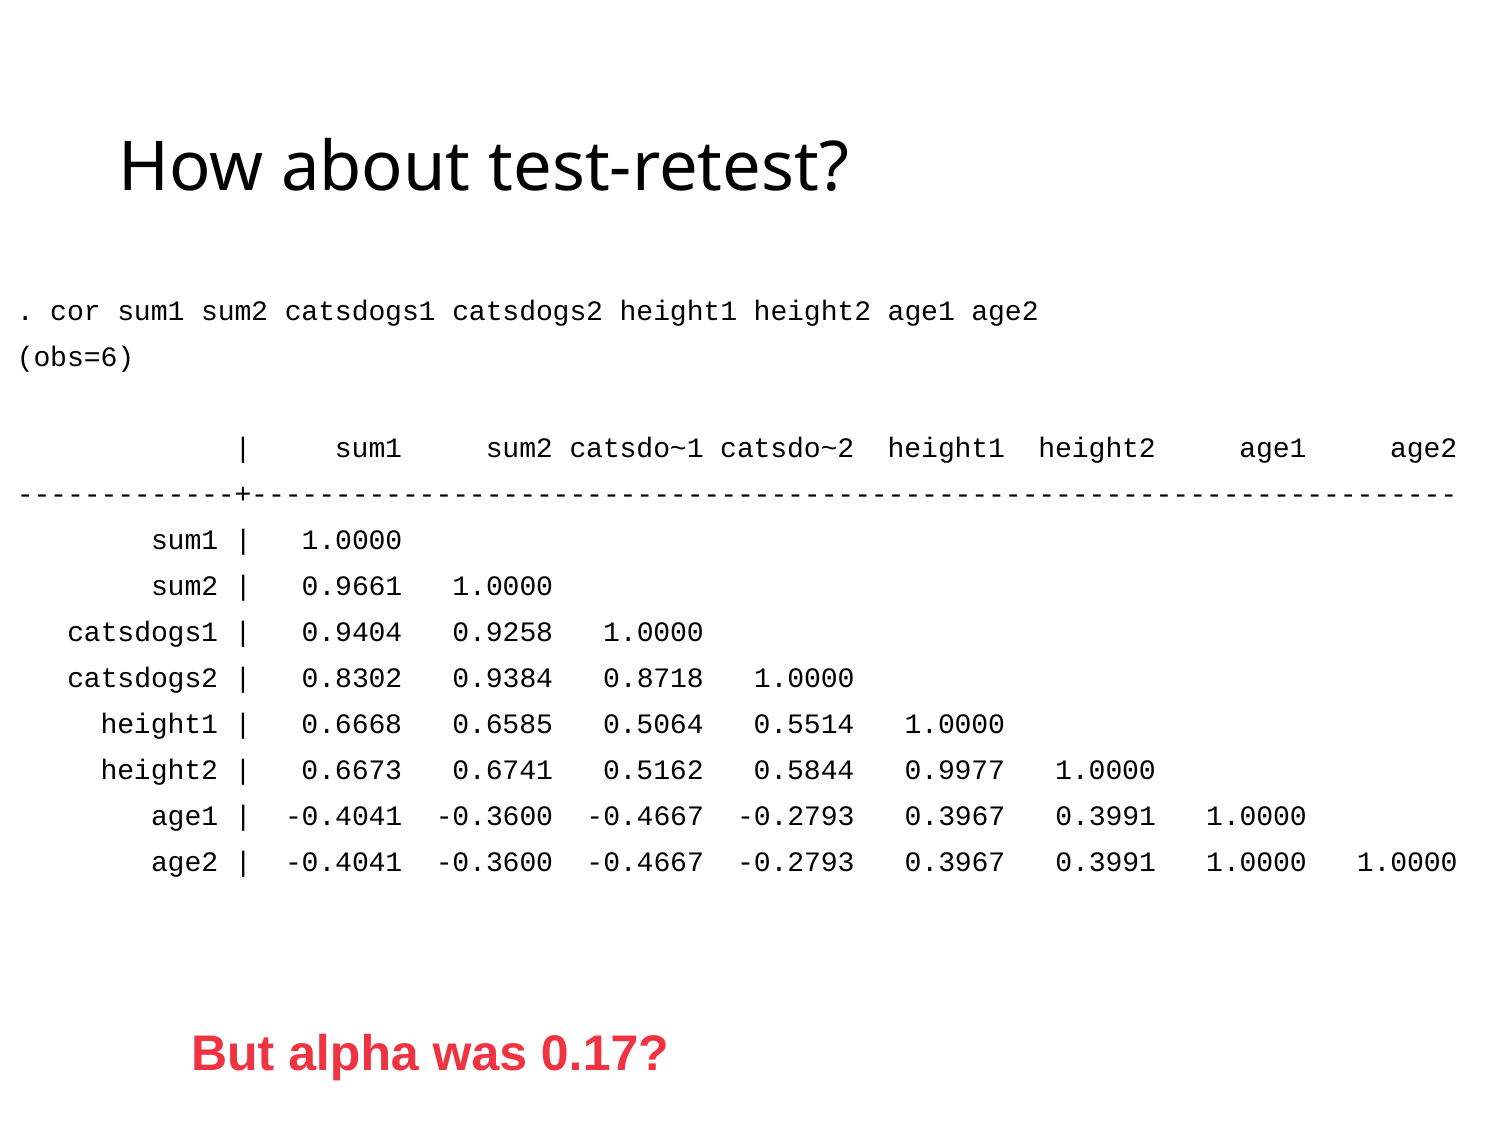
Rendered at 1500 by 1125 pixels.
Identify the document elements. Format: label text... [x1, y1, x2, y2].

text_box But alpha was 0.17? [135, 1020, 725, 1081]
title How about test-retest? [103, 59, 1397, 278]
list . cor sum1 sum2 catsdogs1 catsdogs2 height1 height2 age1 age2 (obs=6) | sum1 sum2 catsdo~1 catsdo~2 height1 height2 age1 age2 -------------+------------------------------------------------------------------------ sum1 | 1.0000 sum2 | 0.9661 1.0000 catsdogs1 | 0.9404 0.9258 1.0000 catsdogs2 | 0.8302 0.9384 0.8718 1.0000 height1 | 0.6668 0.6585 0.5064 0.5514 1.0000 height2 | 0.6673 0.6741 0.5162 0.5844 0.9977 1.0000 age1 | -0.4041 -0.3600 -0.4667 -0.2793 0.3967 0.3991 1.0000 age2 | -0.4041 -0.3600 -0.4667 -0.2793 0.3967 0.3991 1.0000 1.0000 [1, 288, 1500, 1021]
